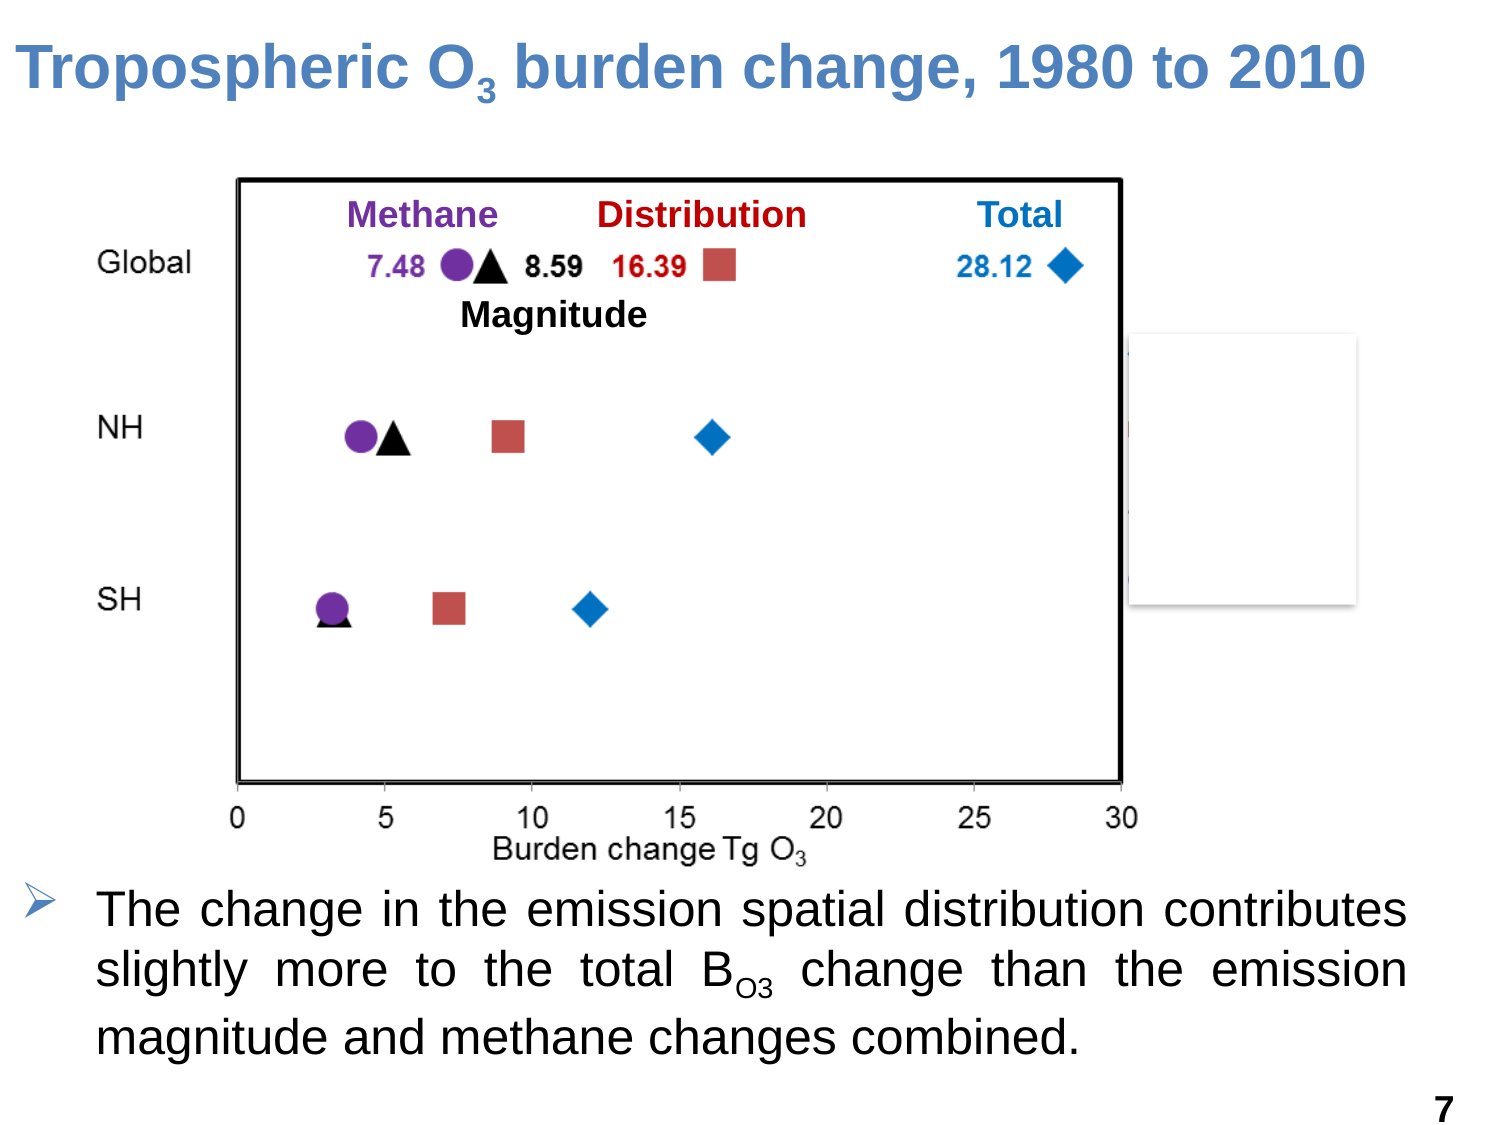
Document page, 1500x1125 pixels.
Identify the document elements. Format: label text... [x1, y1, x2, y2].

text_box The change in the emission spatial distribution contributes slightly more to the total BO3 change than the emission magnitude and methane changes combined. [5, 868, 1423, 1069]
text_box Tropospheric O3 burden change, 1980 to 2010 [0, 0, 1500, 138]
picture [77, 146, 1357, 877]
